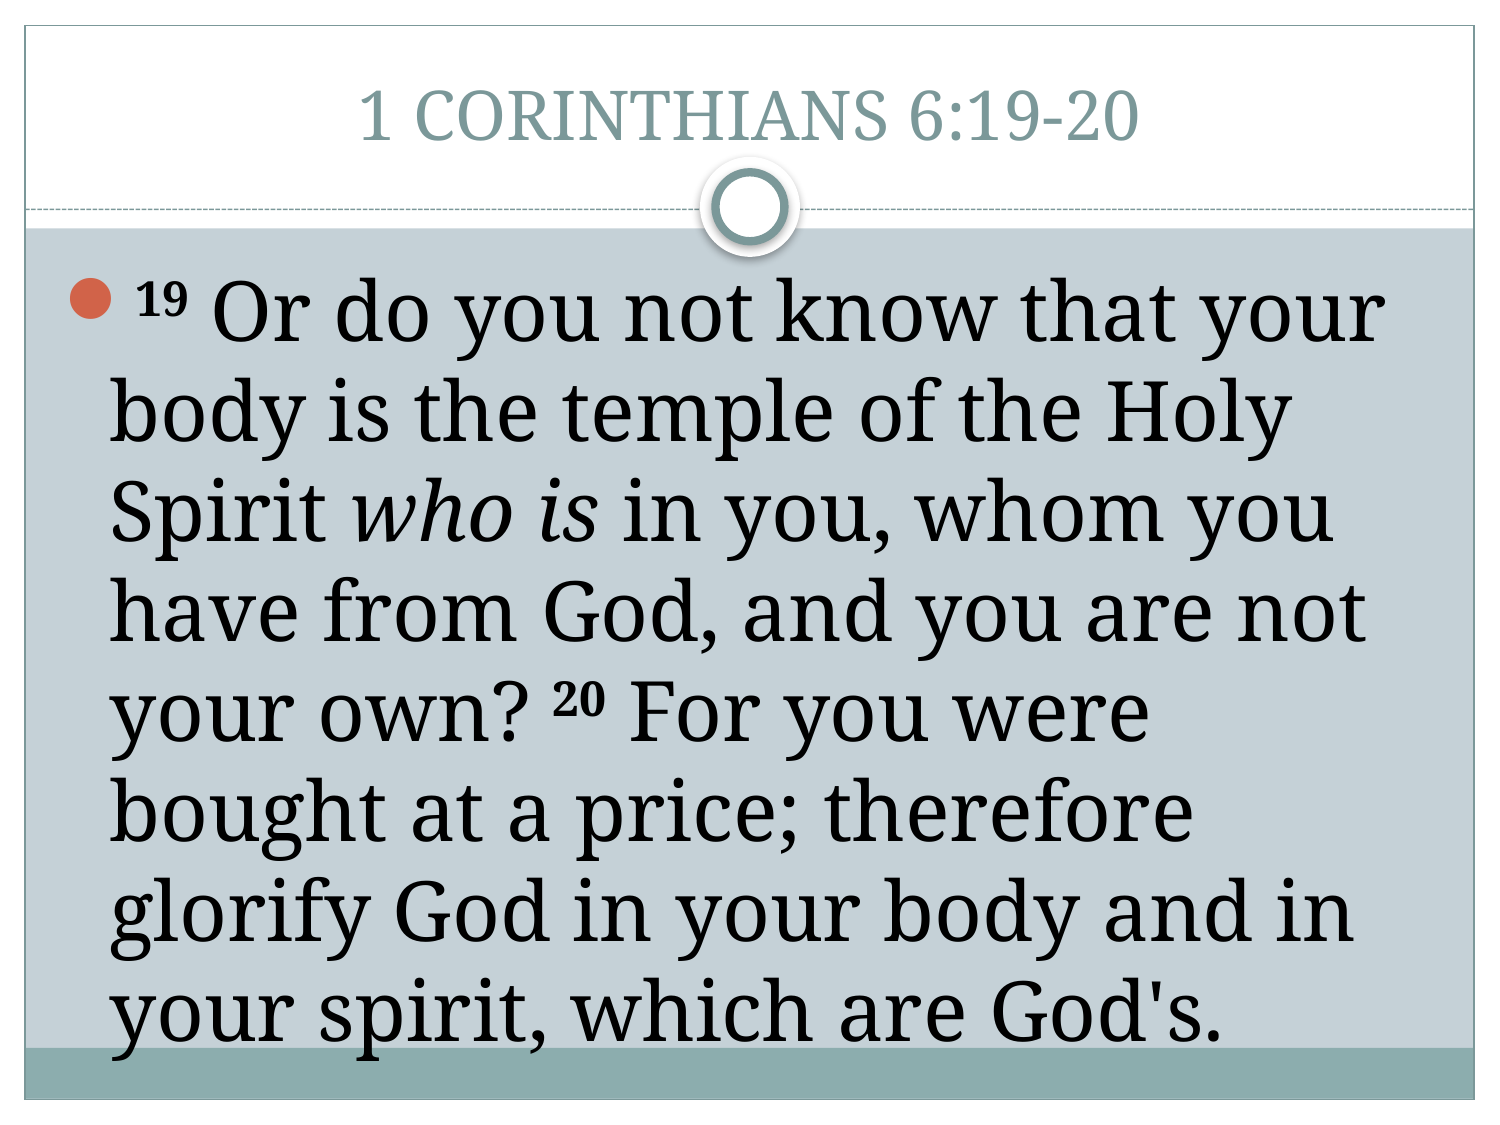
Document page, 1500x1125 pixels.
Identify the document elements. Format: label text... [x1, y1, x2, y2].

list 19 Or do you not know that your body is the temple of the Holy Spirit who is in you, whom you have from God, and you are not your own? 20 For you were bought at a price; therefore glorify God in your body and in your spirit, which are God's. [49, 250, 1445, 1001]
title 1 CORINTHIANS 6:19-20 [49, 37, 1450, 162]
